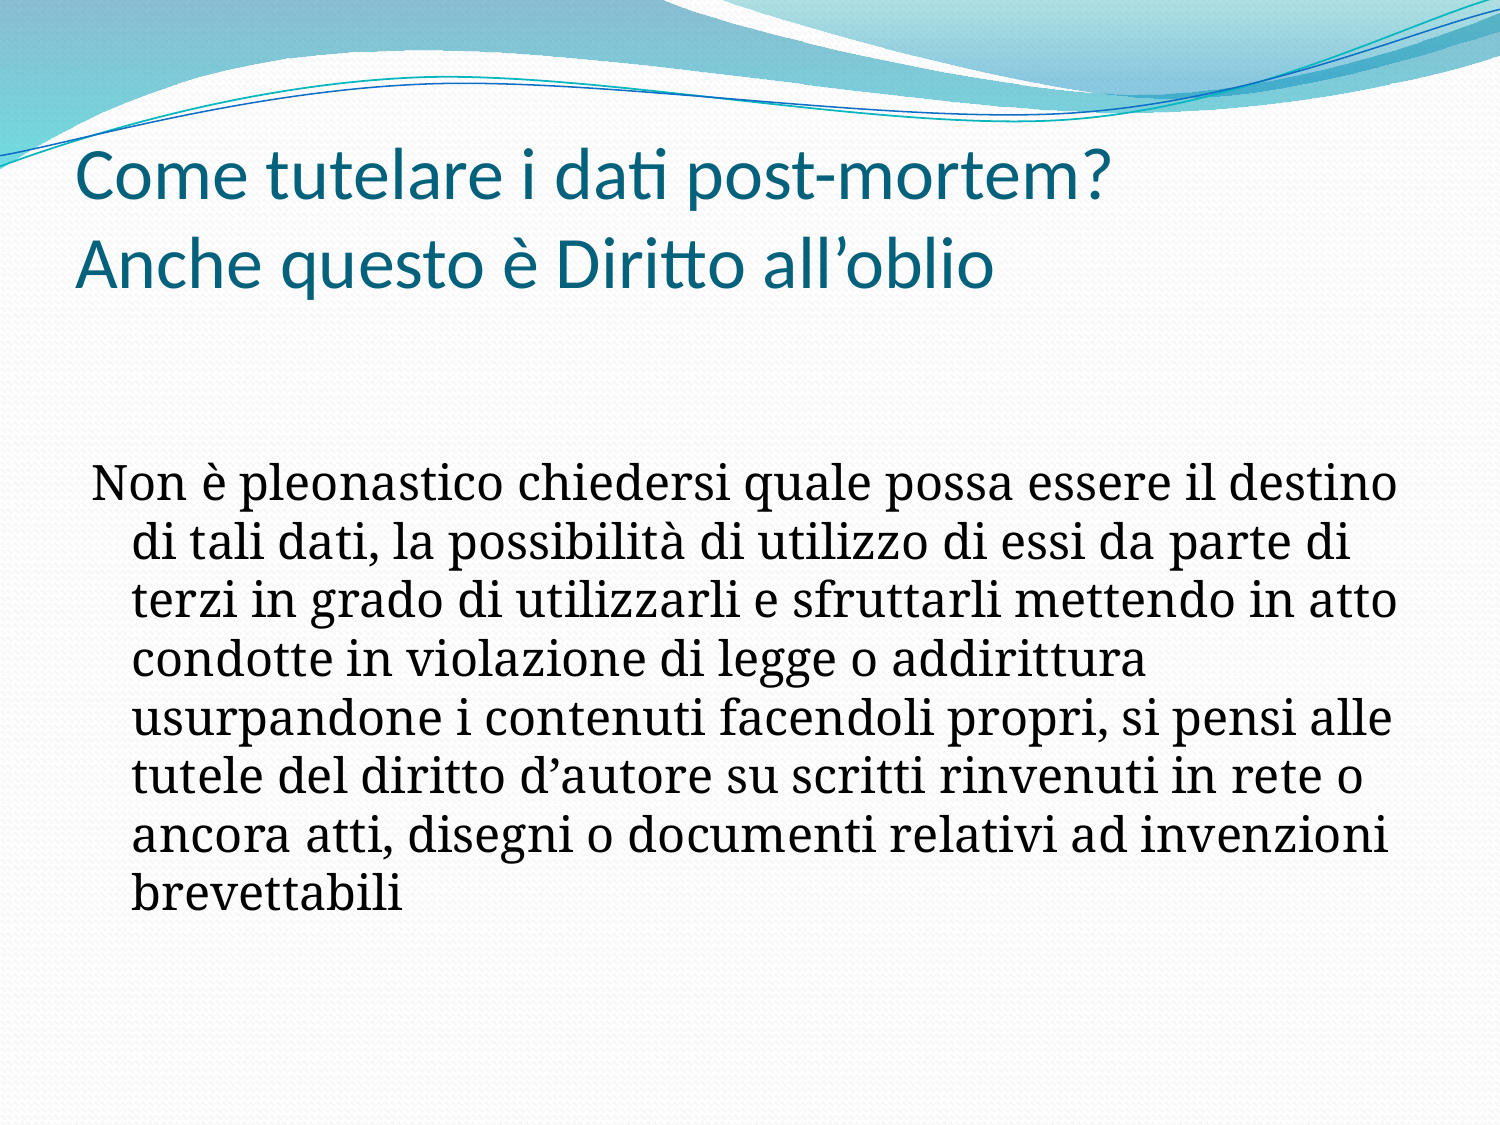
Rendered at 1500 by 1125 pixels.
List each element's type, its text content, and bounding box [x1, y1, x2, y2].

list Non è pleonastico chiedersi quale possa essere il destino di tali dati, la possibilità di utilizzo di essi da parte di terzi in grado di utilizzarli e sfruttarli mettendo in atto condotte in violazione di legge o addirittura usurpandone i contenuti facendoli propri, si pensi alle tutele del diritto d’autore su scritti rinvenuti in rete o ancora atti, disegni o documenti relativi ad invenzioni brevettabili [76, 444, 1425, 929]
title Come tutelare i dati post-mortem? Anche questo è Diritto all’oblio [75, 115, 1425, 303]
